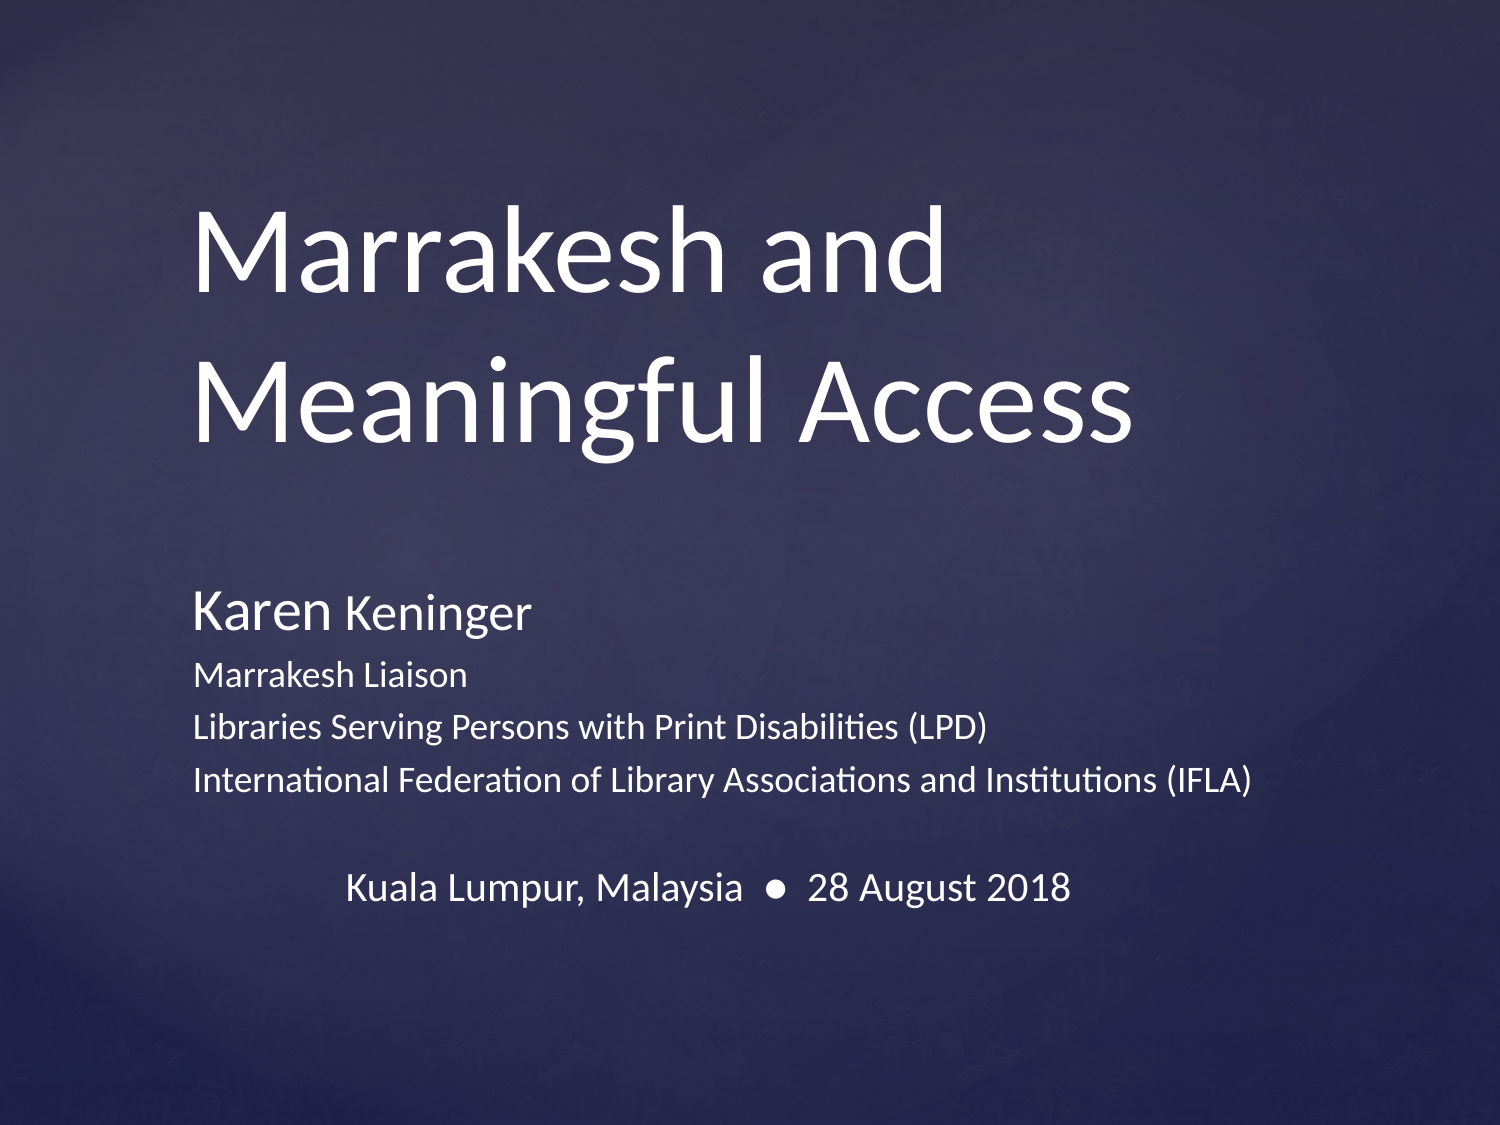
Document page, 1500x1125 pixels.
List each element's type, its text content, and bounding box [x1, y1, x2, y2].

list Karen Keninger Marrakesh Liaison Libraries Serving Persons with Print Disabilities (LPD) International Federation of Library Associations and Institutions (IFLA) [174, 562, 1275, 853]
text_box Kuala Lumpur, Malaysia ● 28 August 2018 [331, 852, 1119, 918]
title Marrakesh and Meaningful Access [174, 187, 1413, 475]
